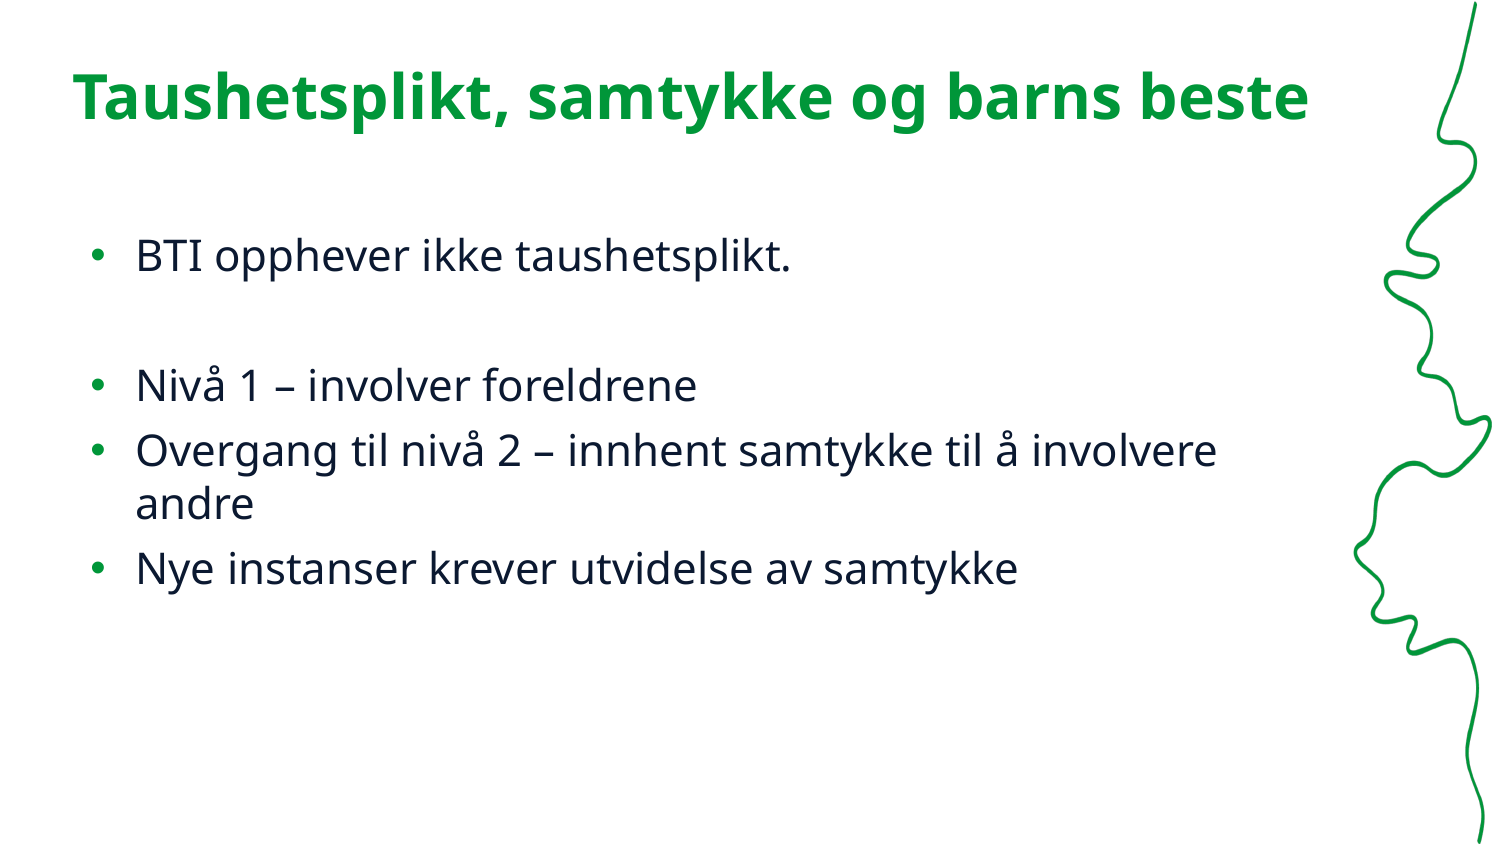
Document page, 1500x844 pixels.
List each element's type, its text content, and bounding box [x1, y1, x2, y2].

picture [1354, 1, 1492, 843]
list BTI opphever ikke taushetsplikt. Nivå 1 – involver foreldrene Overgang til nivå 2 – innhent samtykke til å involvere andre Nye instanser krever utvidelse av samtykke [75, 153, 1351, 790]
title Taushetsplikt, samtykke og barns beste [72, 51, 1349, 138]
